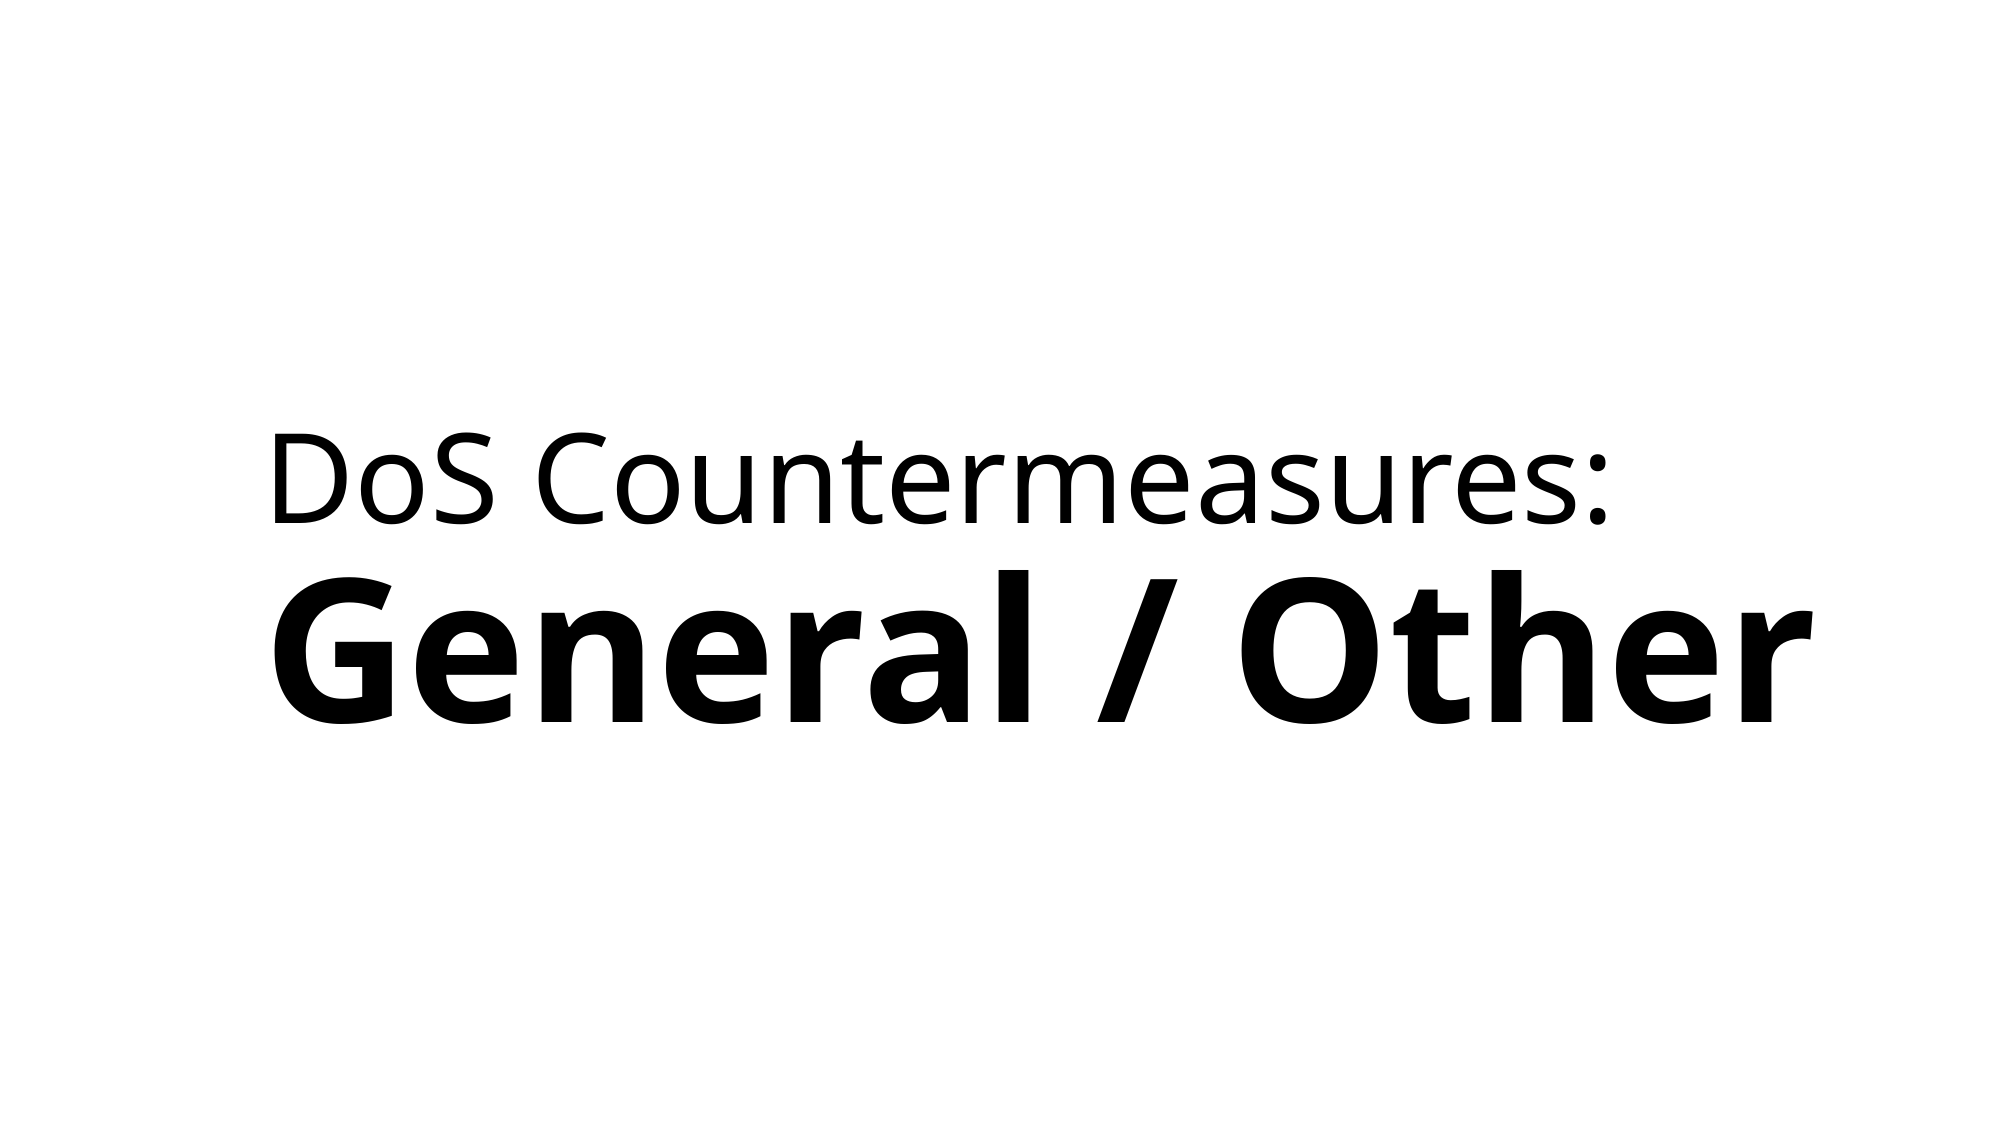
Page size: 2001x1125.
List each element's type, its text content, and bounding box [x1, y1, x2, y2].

title DoS Countermeasures: General / Other [248, 348, 2000, 774]
